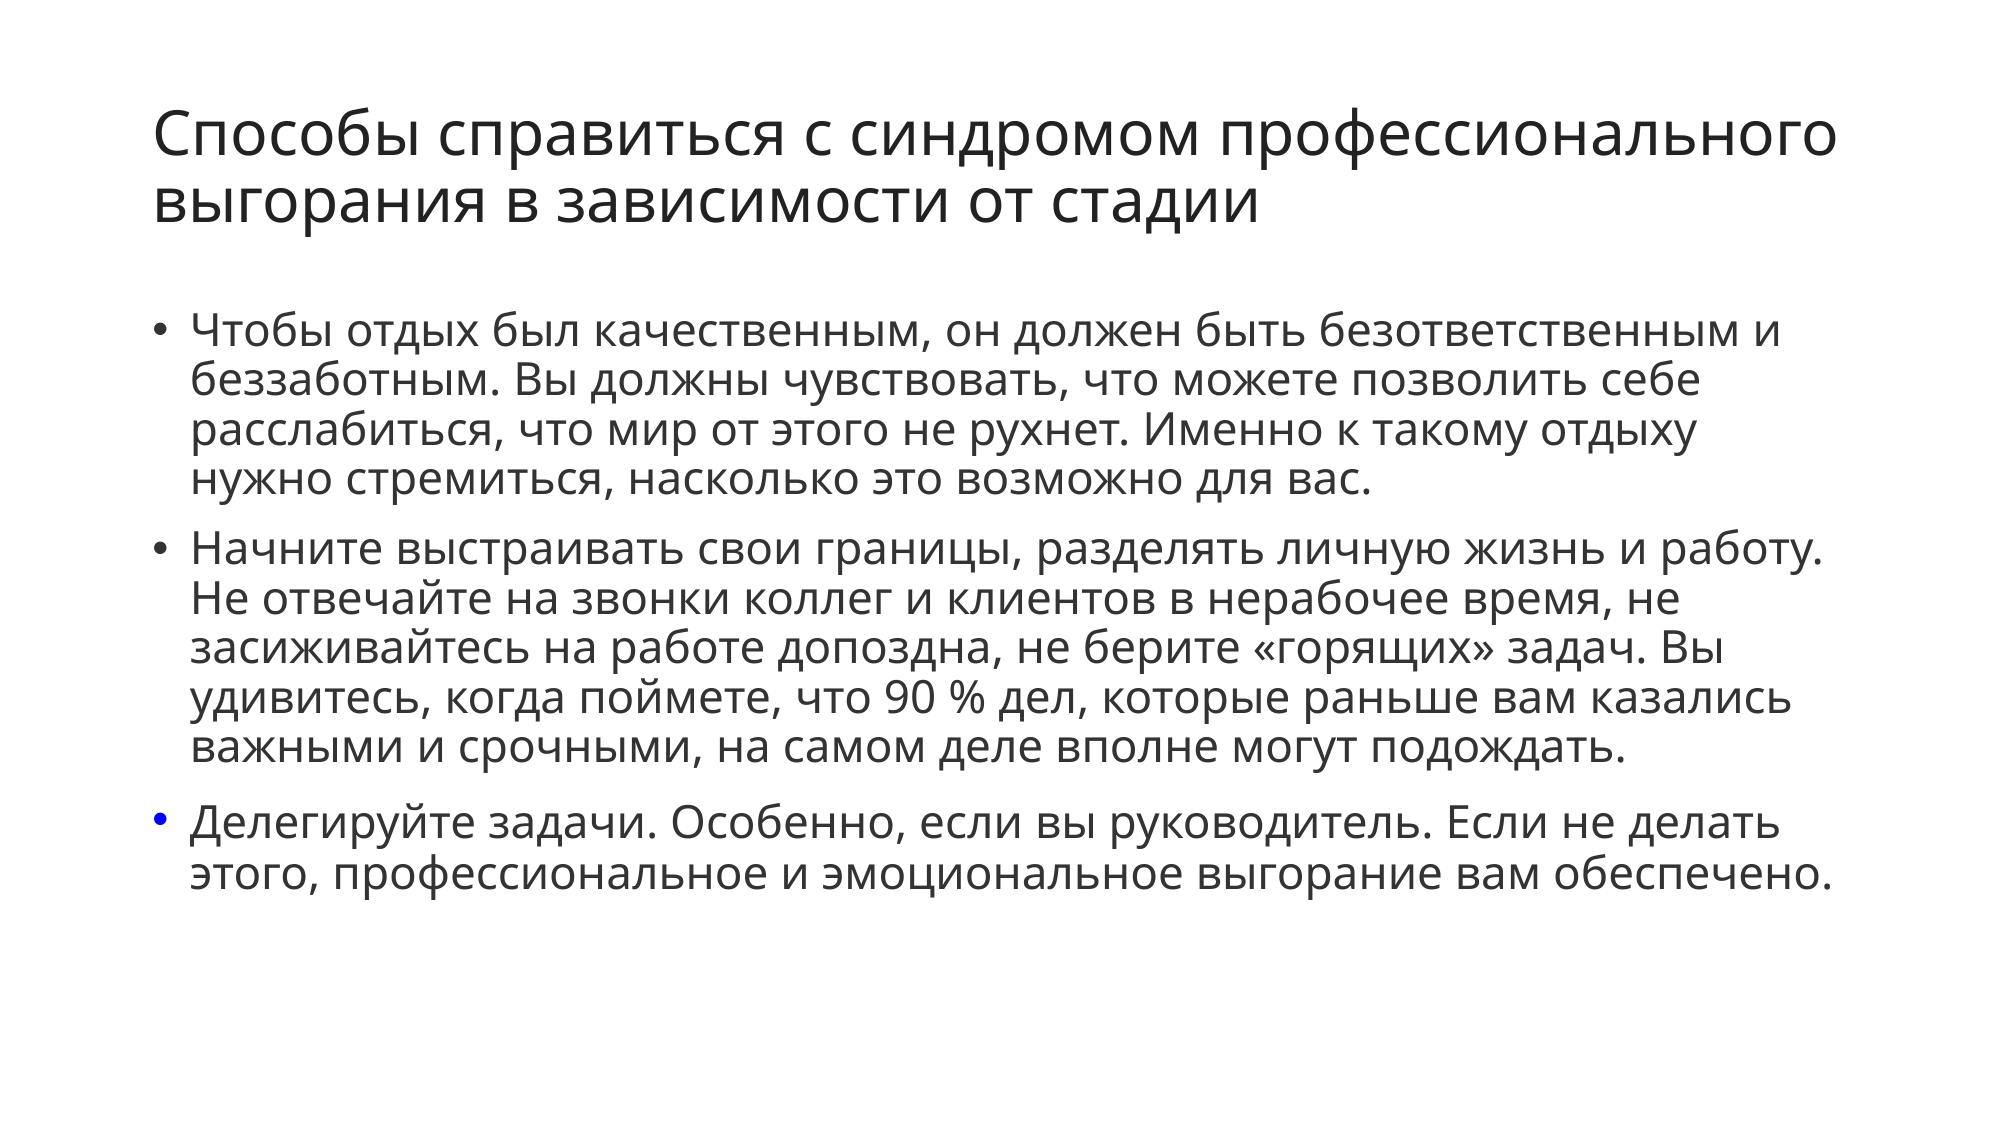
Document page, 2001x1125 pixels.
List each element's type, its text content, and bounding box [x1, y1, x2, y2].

title Способы справиться с синдромом профессионального выгорания в зависимости от стадии [137, 59, 1863, 278]
list Чтобы отдых был качественным, он должен быть безответственным и беззаботным. Вы должны чувствовать, что можете позволить себе расслабиться, что мир от этого не рухнет. Именно к такому отдыху нужно стремиться, насколько это возможно для вас. Начните выстраивать свои границы, разделять личную жизнь и работу. Не отвечайте на звонки коллег и клиентов в нерабочее время, не засиживайтесь на работе допоздна, не берите «горящих» задач. Вы удивитесь, когда поймете, что 90 % дел, которые раньше вам казались важными и срочными, на самом деле вполне могут подождать. Делегируйте задачи. Особенно, если вы руководитель. Если не делать этого, профессиональное и эмоциональное выгорание вам обеспечено. [137, 299, 1863, 1014]
